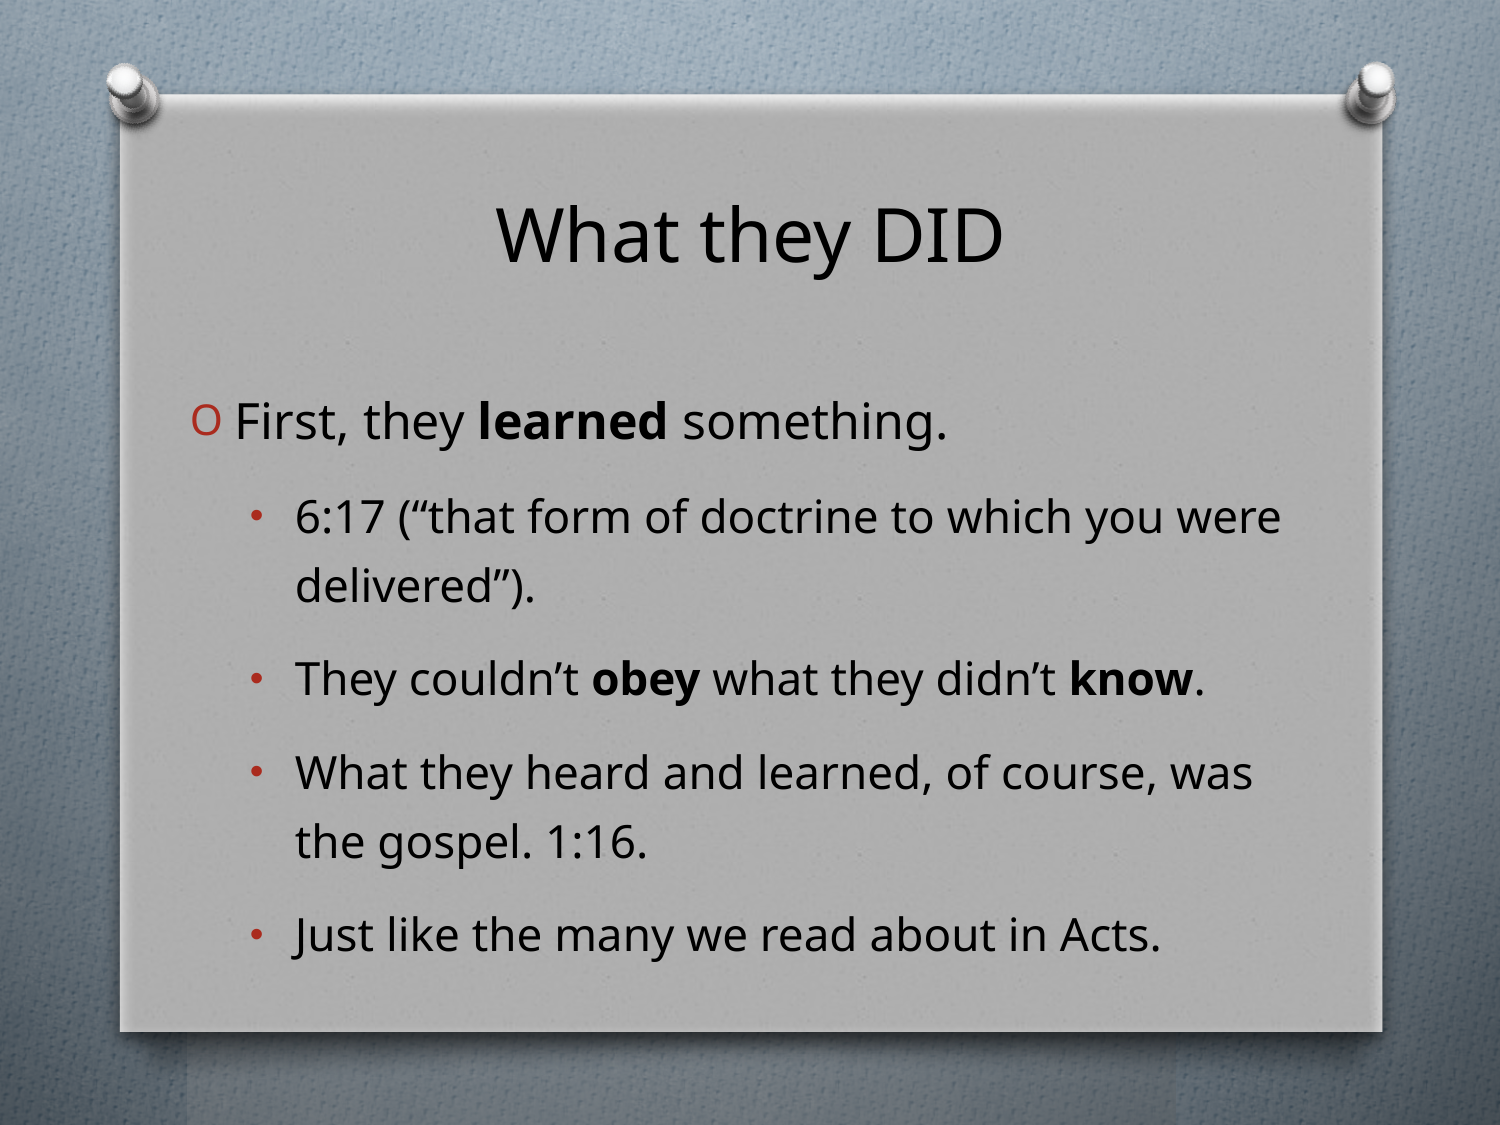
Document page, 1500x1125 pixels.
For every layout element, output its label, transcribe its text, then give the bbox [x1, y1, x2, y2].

title What they DID [179, 134, 1323, 332]
picture [75, 29, 198, 153]
picture [1317, 35, 1439, 156]
list First, they learned something. 6:17 (“that form of doctrine to which you were delivered”). They couldn’t obey what they didn’t know. What they heard and learned, of course, was the gospel. 1:16. Just like the many we read about in Acts. [174, 347, 1338, 988]
